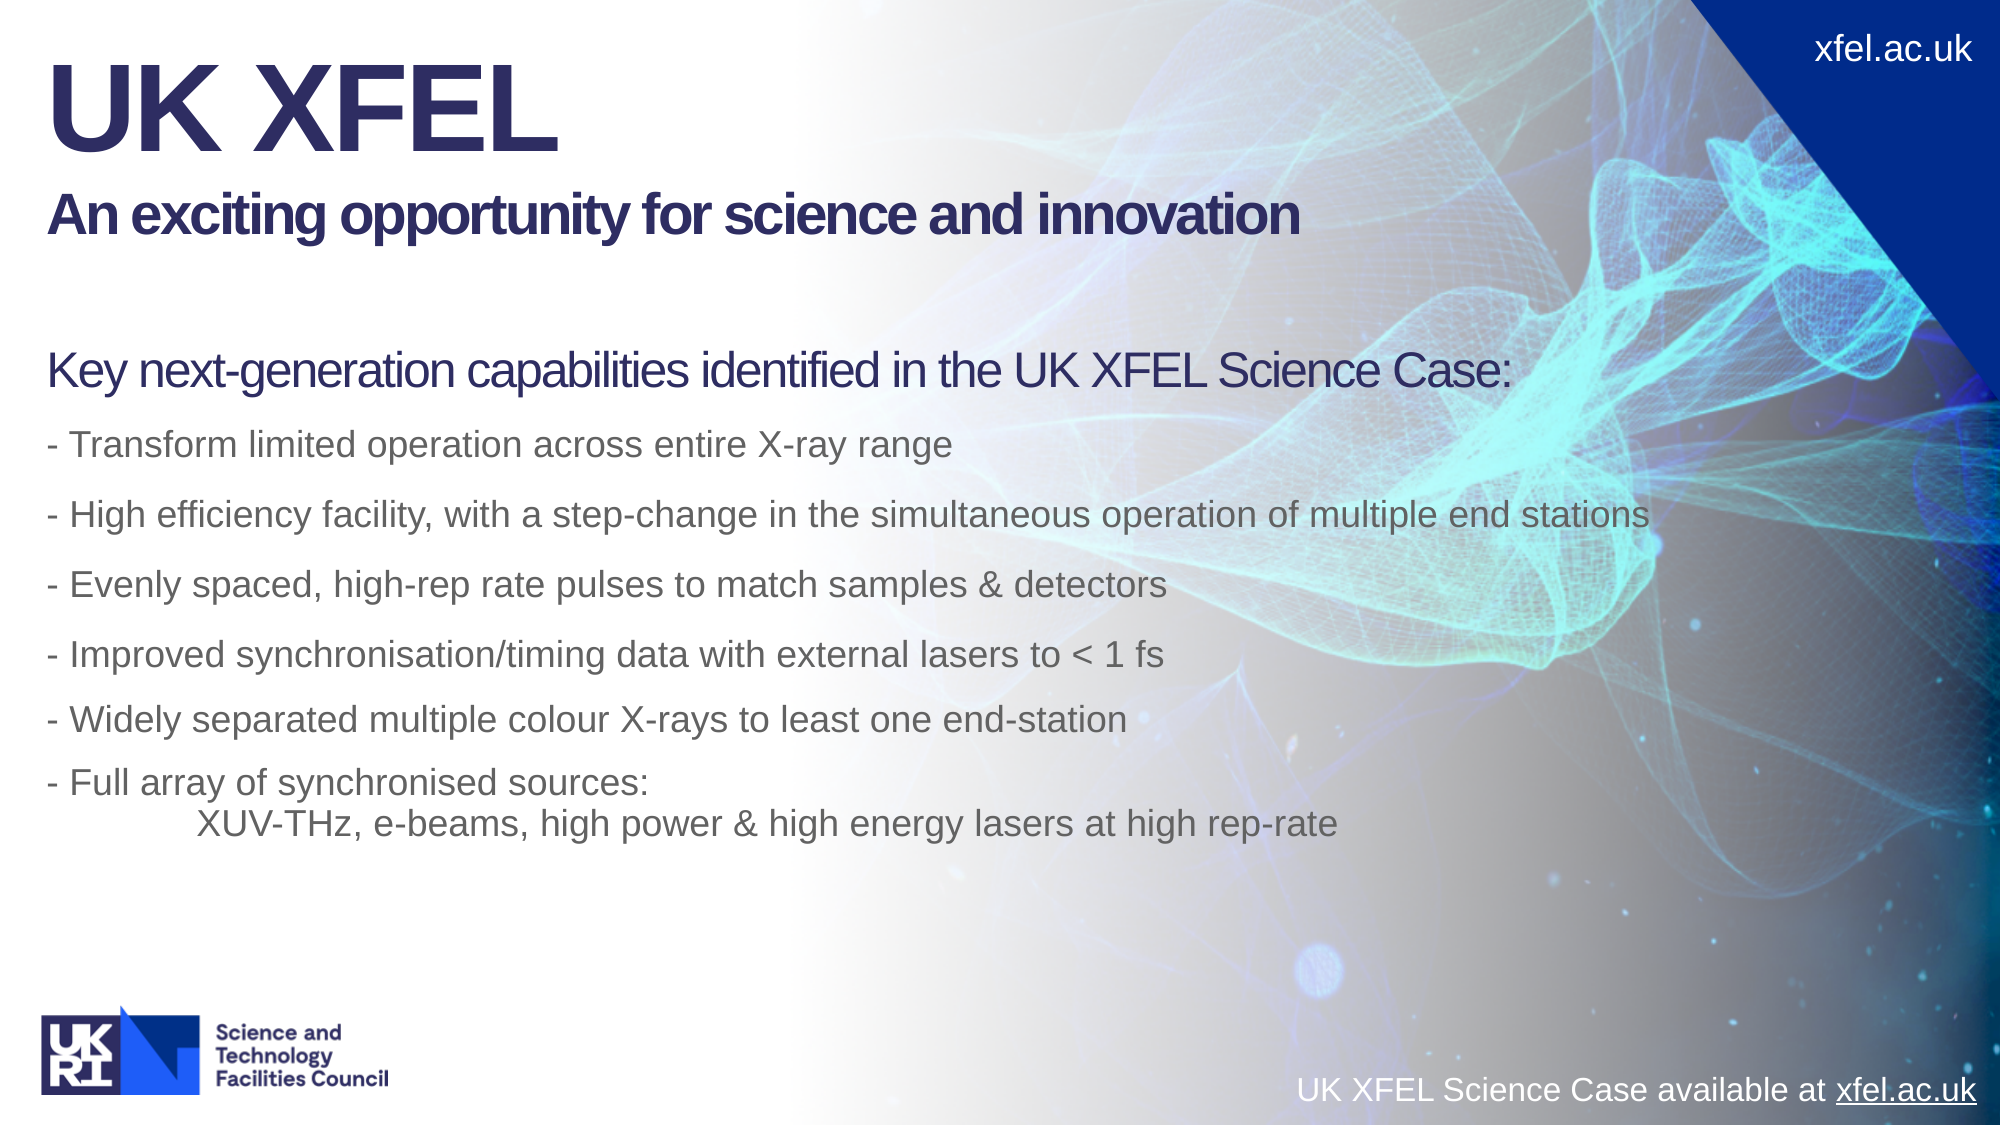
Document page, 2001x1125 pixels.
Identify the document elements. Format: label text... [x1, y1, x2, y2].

picture [429, 0, 2000, 1125]
picture [1994, 668, 2000, 679]
text_box Key next-generation capabilities identified in the UK XFEL Science Case: - Transform limited operation across entire X-ray range - High efficiency facility, with a step-change in the simultaneous operation of multiple end stations - Evenly spaced, high-rep rate pulses to match samples & detectors - Improved synchronisation/timing data with external lasers to < 1 fs - Widely separated multiple colour X-rays to least one end-station - Full array of synchronised sources: XUV-THz, e-beams, high power & high energy lasers at high rep-rate [31, 330, 429, 852]
text_box UK XFEL An exciting opportunity for science and innovation [31, 18, 429, 254]
picture [1994, 1045, 2000, 1054]
picture [41, 1005, 388, 1095]
